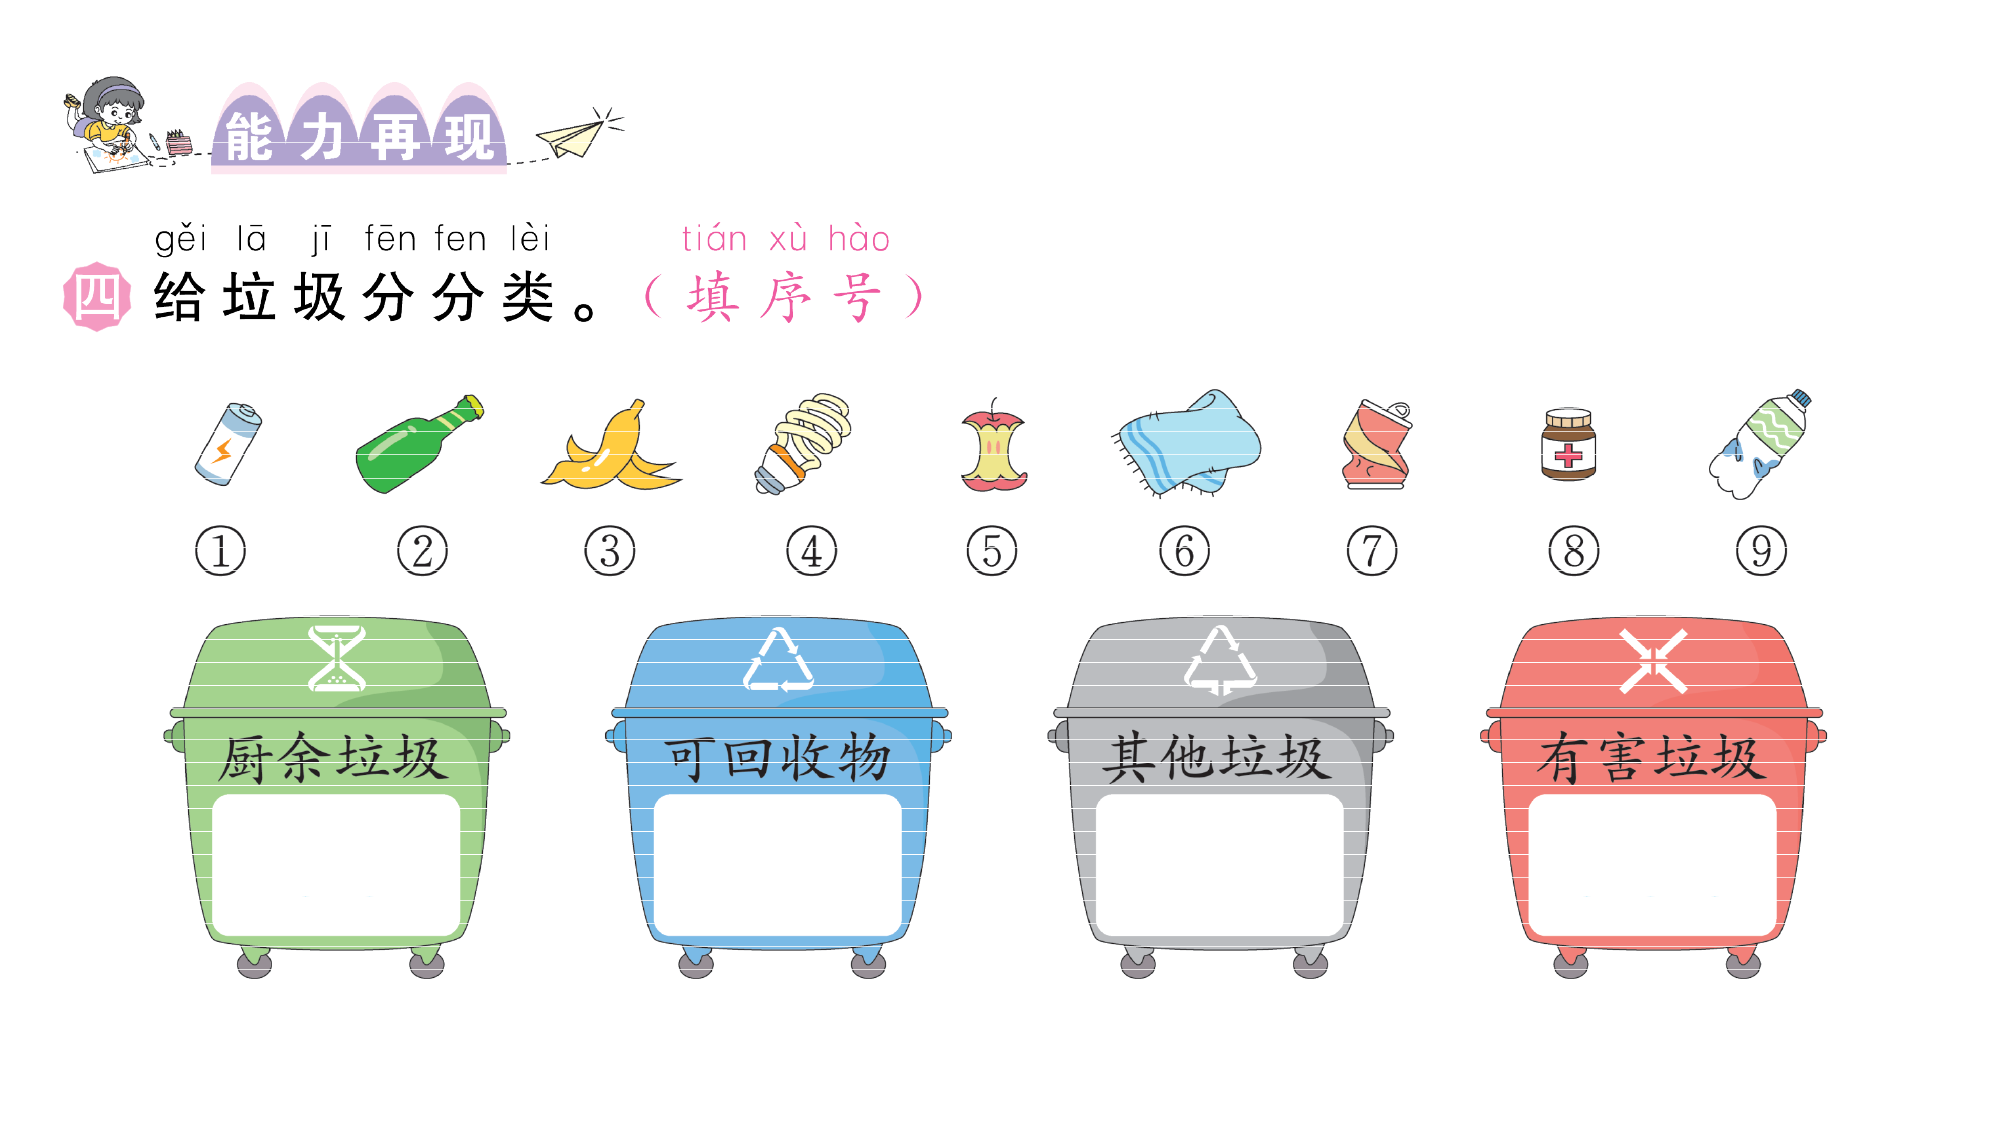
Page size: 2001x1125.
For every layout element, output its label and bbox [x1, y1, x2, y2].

picture [58, 58, 1949, 991]
